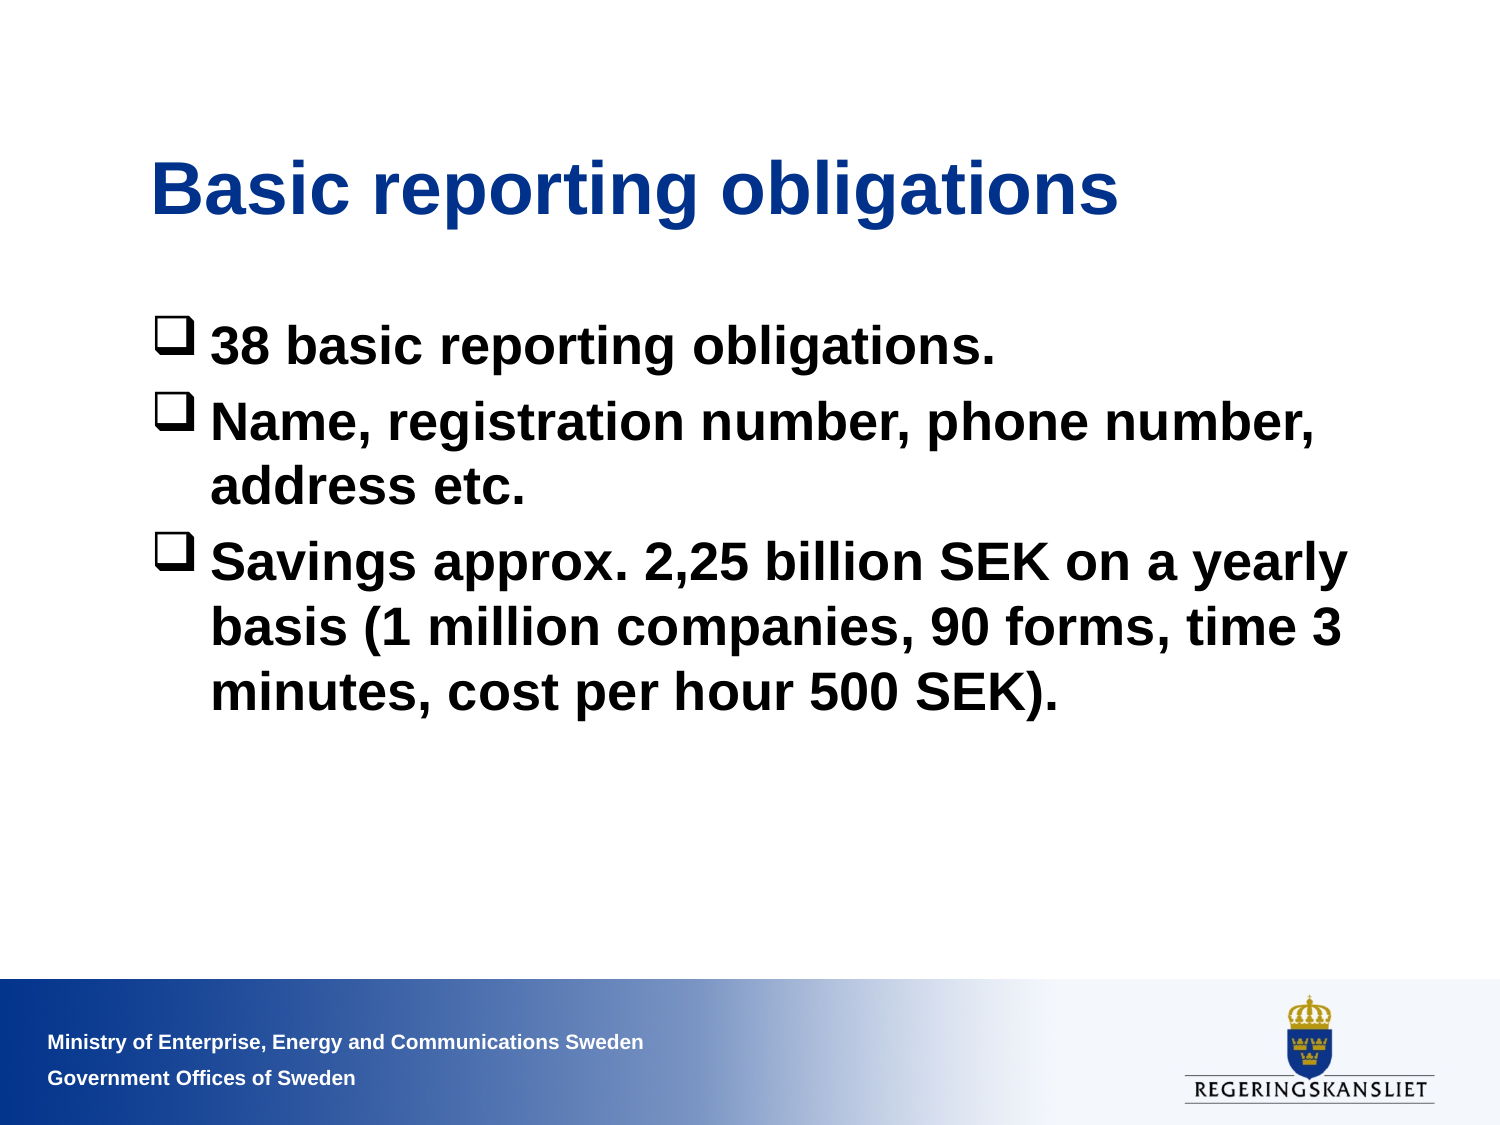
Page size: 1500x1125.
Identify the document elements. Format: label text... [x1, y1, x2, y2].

picture [0, 979, 1500, 1125]
list 38 basic reporting obligations. Name, registration number, phone number, address etc. Savings approx. 2,25 billion SEK on a yearly basis (1 million companies, 90 forms, time 3 minutes, cost per hour 500 SEK). [135, 302, 1371, 941]
title Basic reporting obligations [135, 90, 1376, 279]
